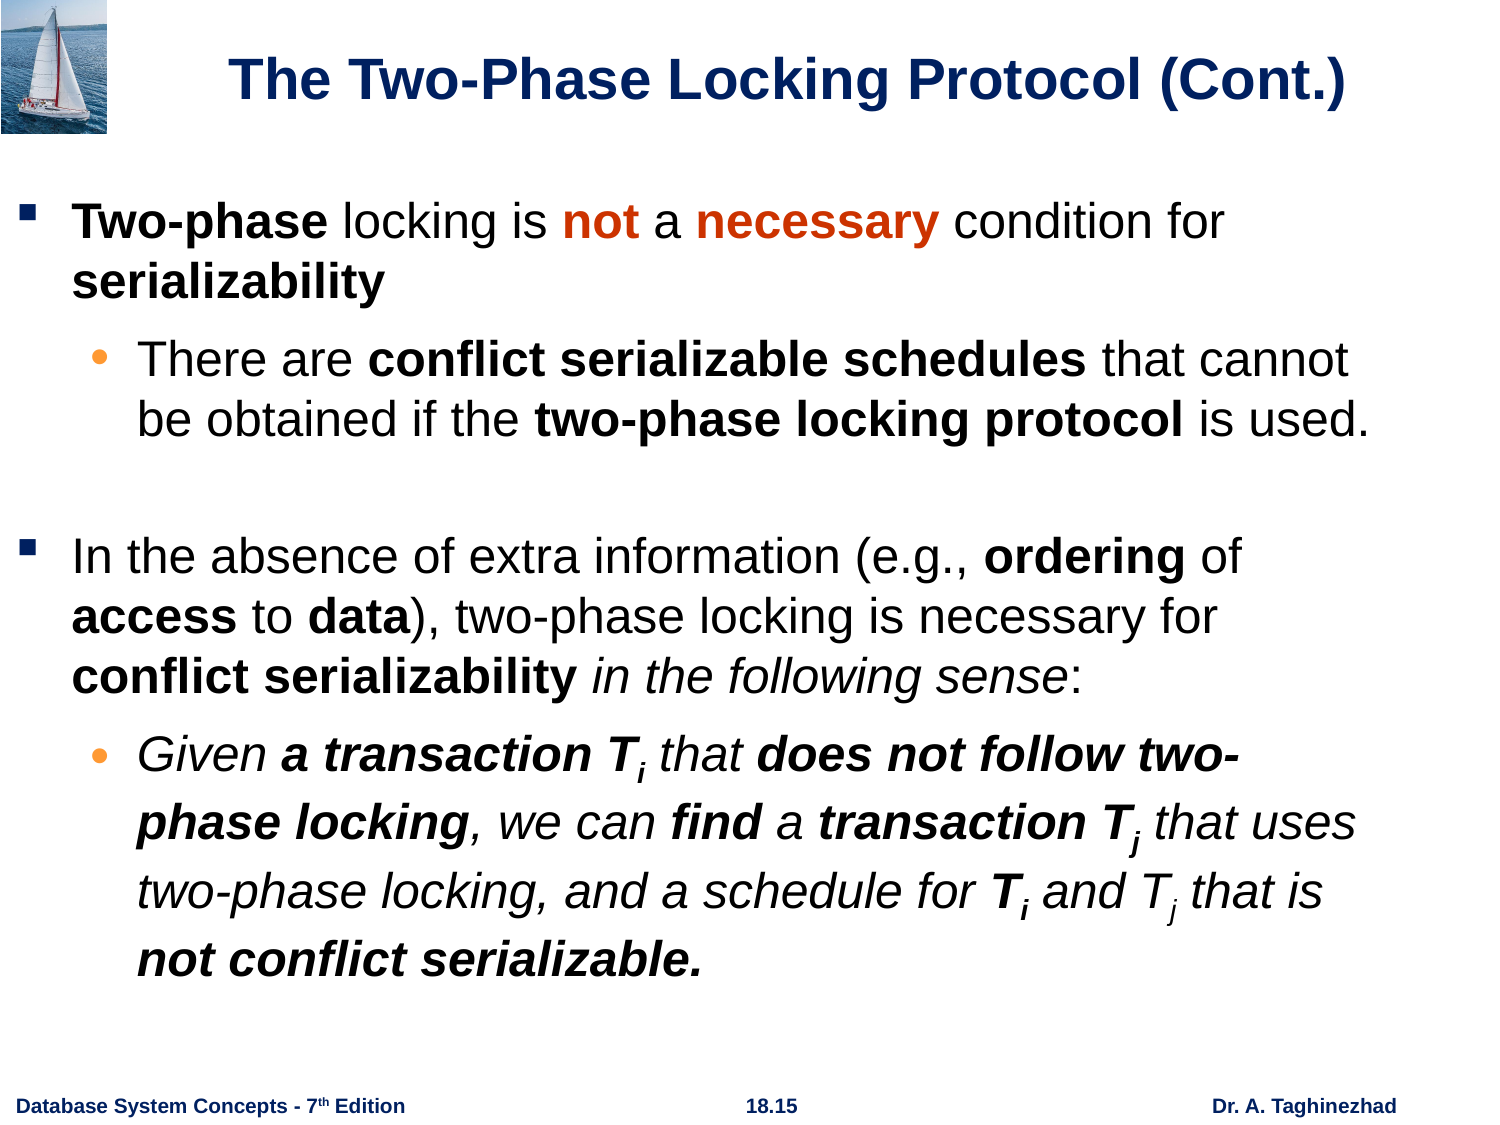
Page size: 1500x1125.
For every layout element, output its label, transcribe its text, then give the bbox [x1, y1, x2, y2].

list Two-phase locking is not a necessary condition for serializability There are conflict serializable schedules that cannot be obtained if the two-phase locking protocol is used. In the absence of extra information (e.g., ordering of access to data), two-phase locking is necessary for conflict serializability in the following sense: Given a transaction Ti that does not follow two-phase locking, we can find a transaction Tj that uses two-phase locking, and a schedule for Ti and Tj that is not conflict serializable. [0, 181, 1394, 1024]
picture [1, 0, 107, 134]
title The Two-Phase Locking Protocol (Cont.) [125, 18, 1452, 120]
